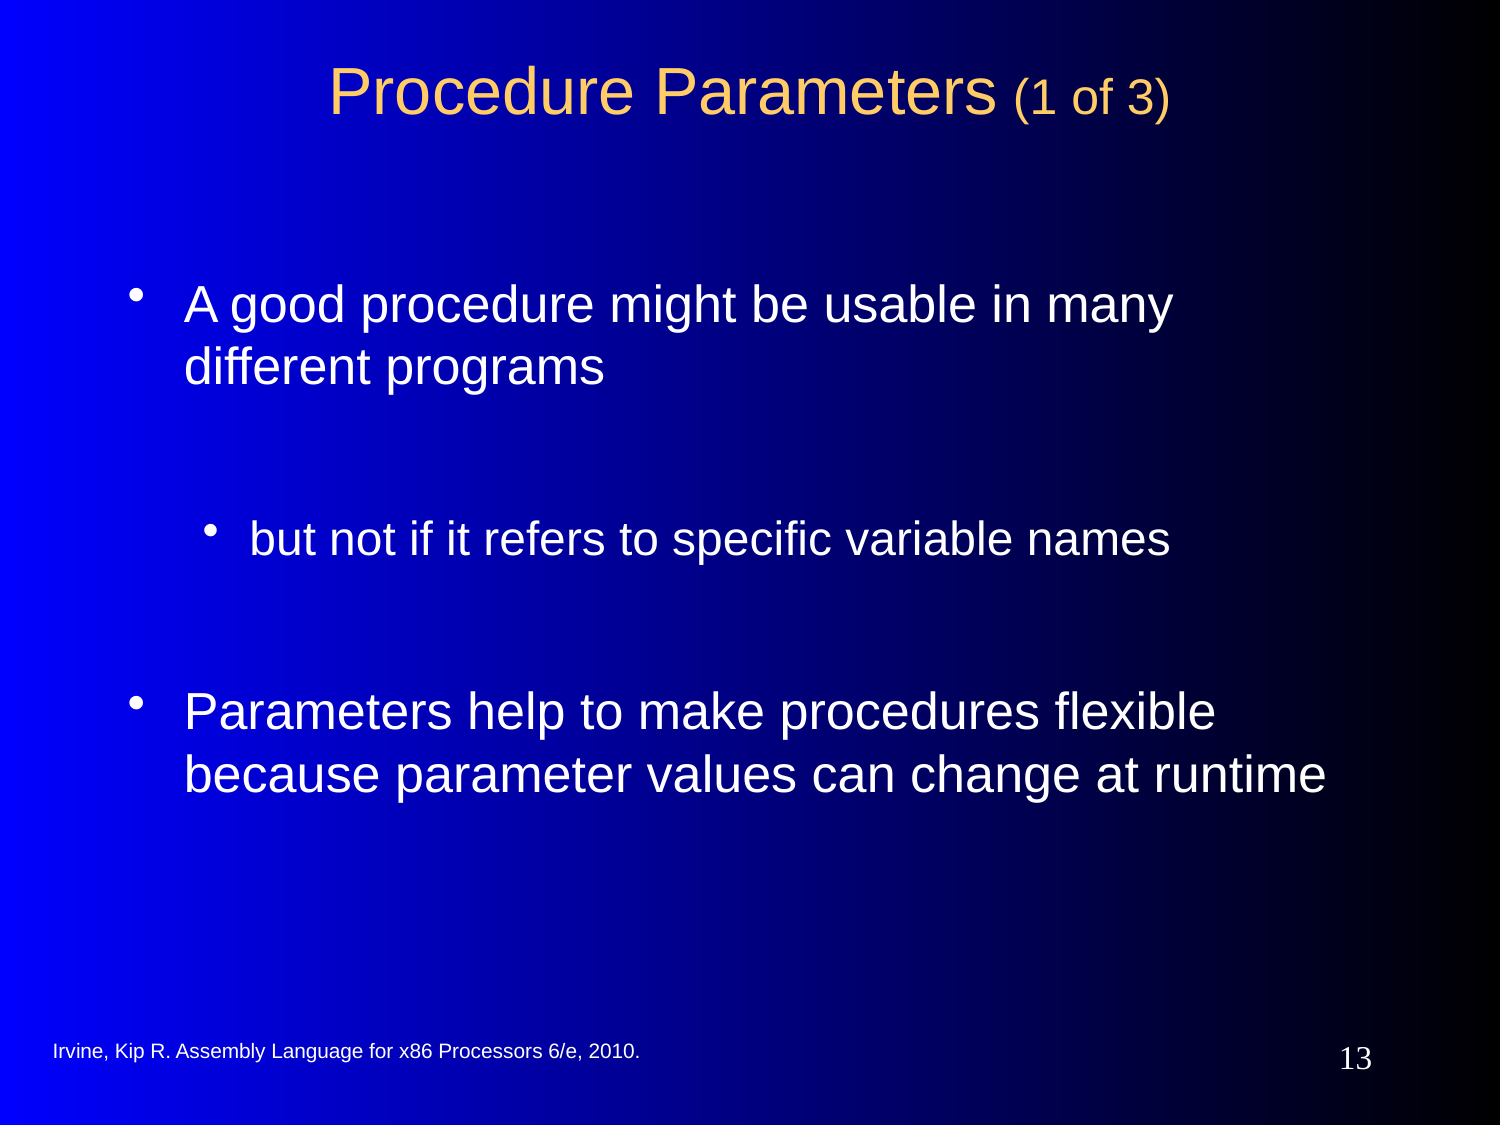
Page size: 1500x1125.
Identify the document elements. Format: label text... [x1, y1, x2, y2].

title Procedure Parameters (1 of 3) [112, 37, 1388, 138]
list A good procedure might be usable in many different programs but not if it refers to specific variable names Parameters help to make procedures flexible because parameter values can change at runtime [112, 262, 1388, 1025]
slide_number 13 [1224, 1025, 1388, 1088]
footer Irvine, Kip R. Assembly Language for x86 Processors 6/e, 2010. [37, 1025, 825, 1075]
